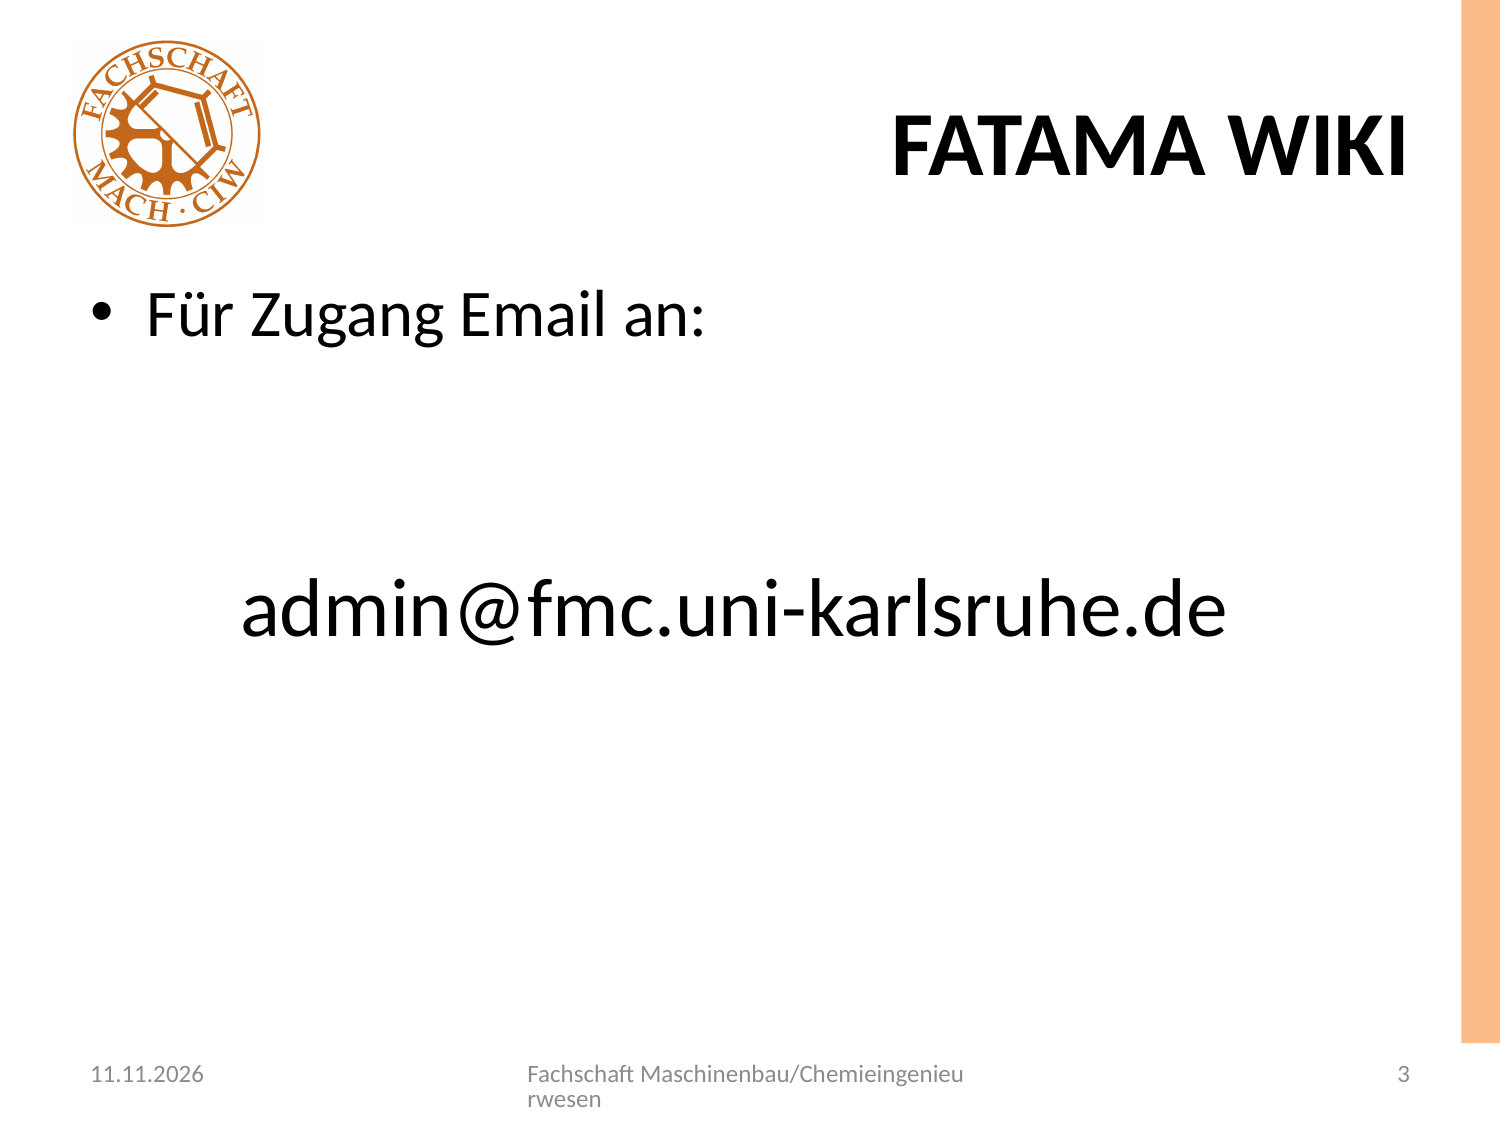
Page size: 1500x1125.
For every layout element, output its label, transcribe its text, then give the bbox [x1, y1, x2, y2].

footer Fachschaft Maschinenbau/Chemieingenieurwesen [512, 1042, 988, 1103]
slide_number 3 [1074, 1042, 1425, 1103]
title Fatama Wiki [289, 45, 1425, 233]
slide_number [75, 1042, 425, 1103]
list Für Zugang Email an: admin@fmc.uni-karlsruhe.de [75, 262, 1425, 1005]
